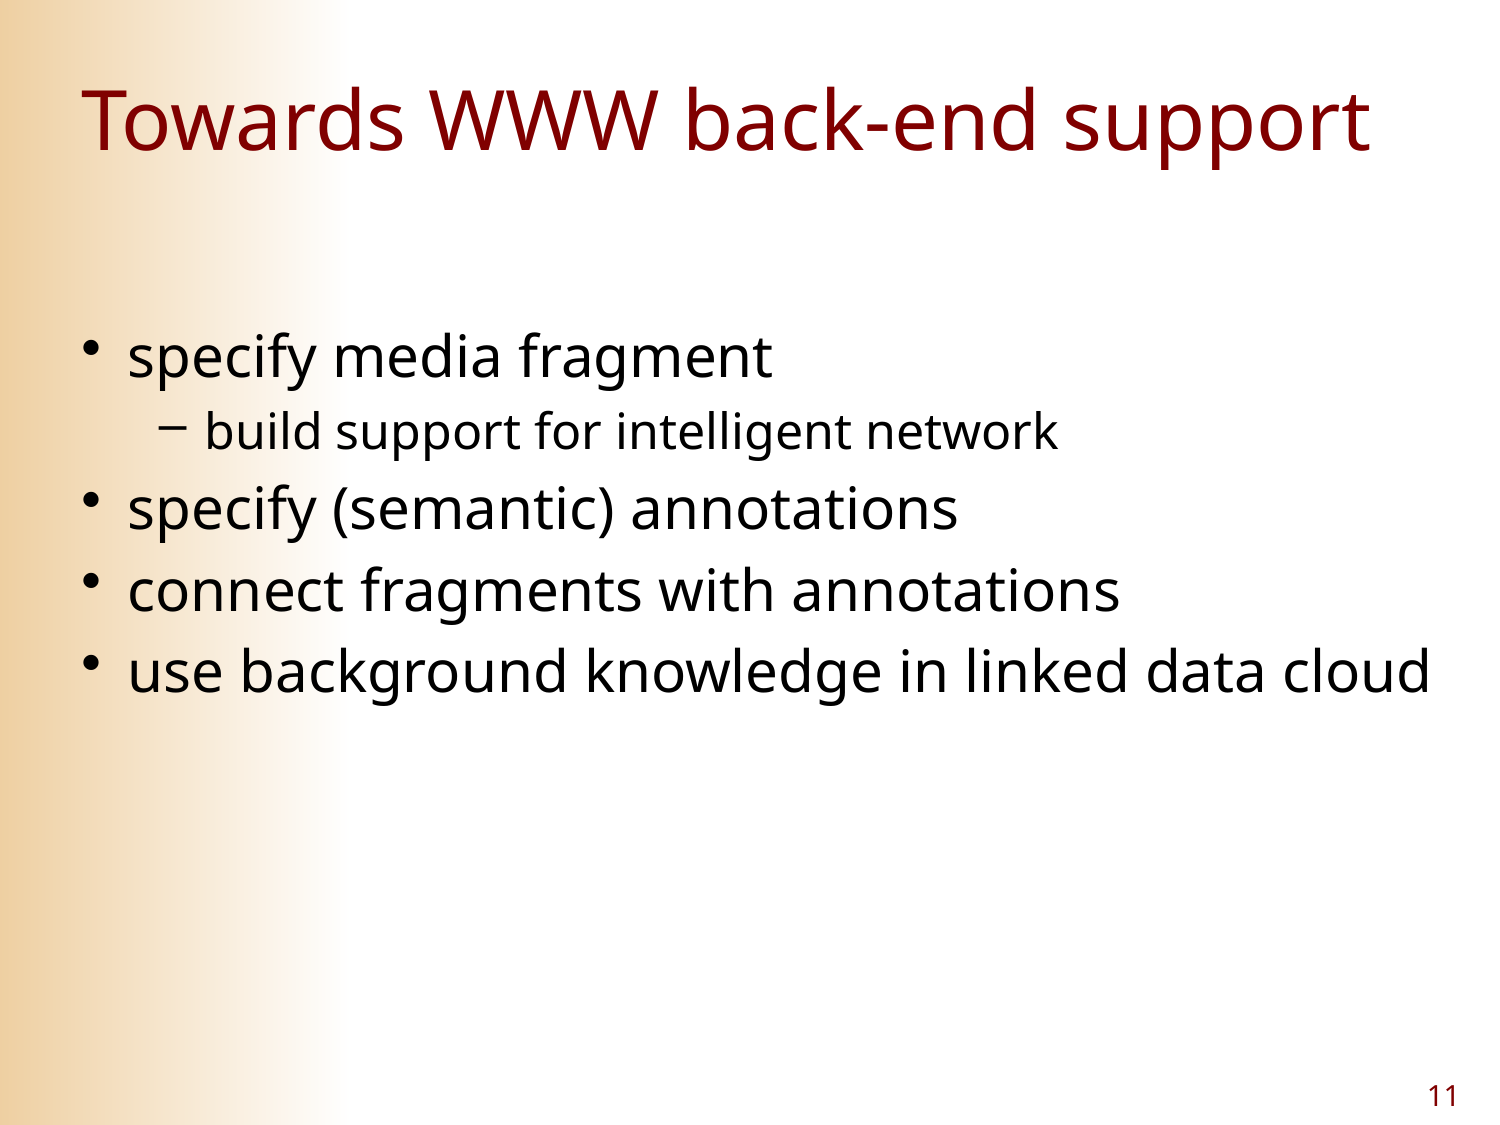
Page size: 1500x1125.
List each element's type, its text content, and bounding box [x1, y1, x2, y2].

title Towards WWW back-end support [65, 22, 1462, 211]
slide_number 11 [1147, 1069, 1461, 1125]
list specify media fragment build support for intelligent network specify (semantic) annotations connect fragments with annotations use background knowledge in linked data cloud [66, 230, 1462, 1033]
